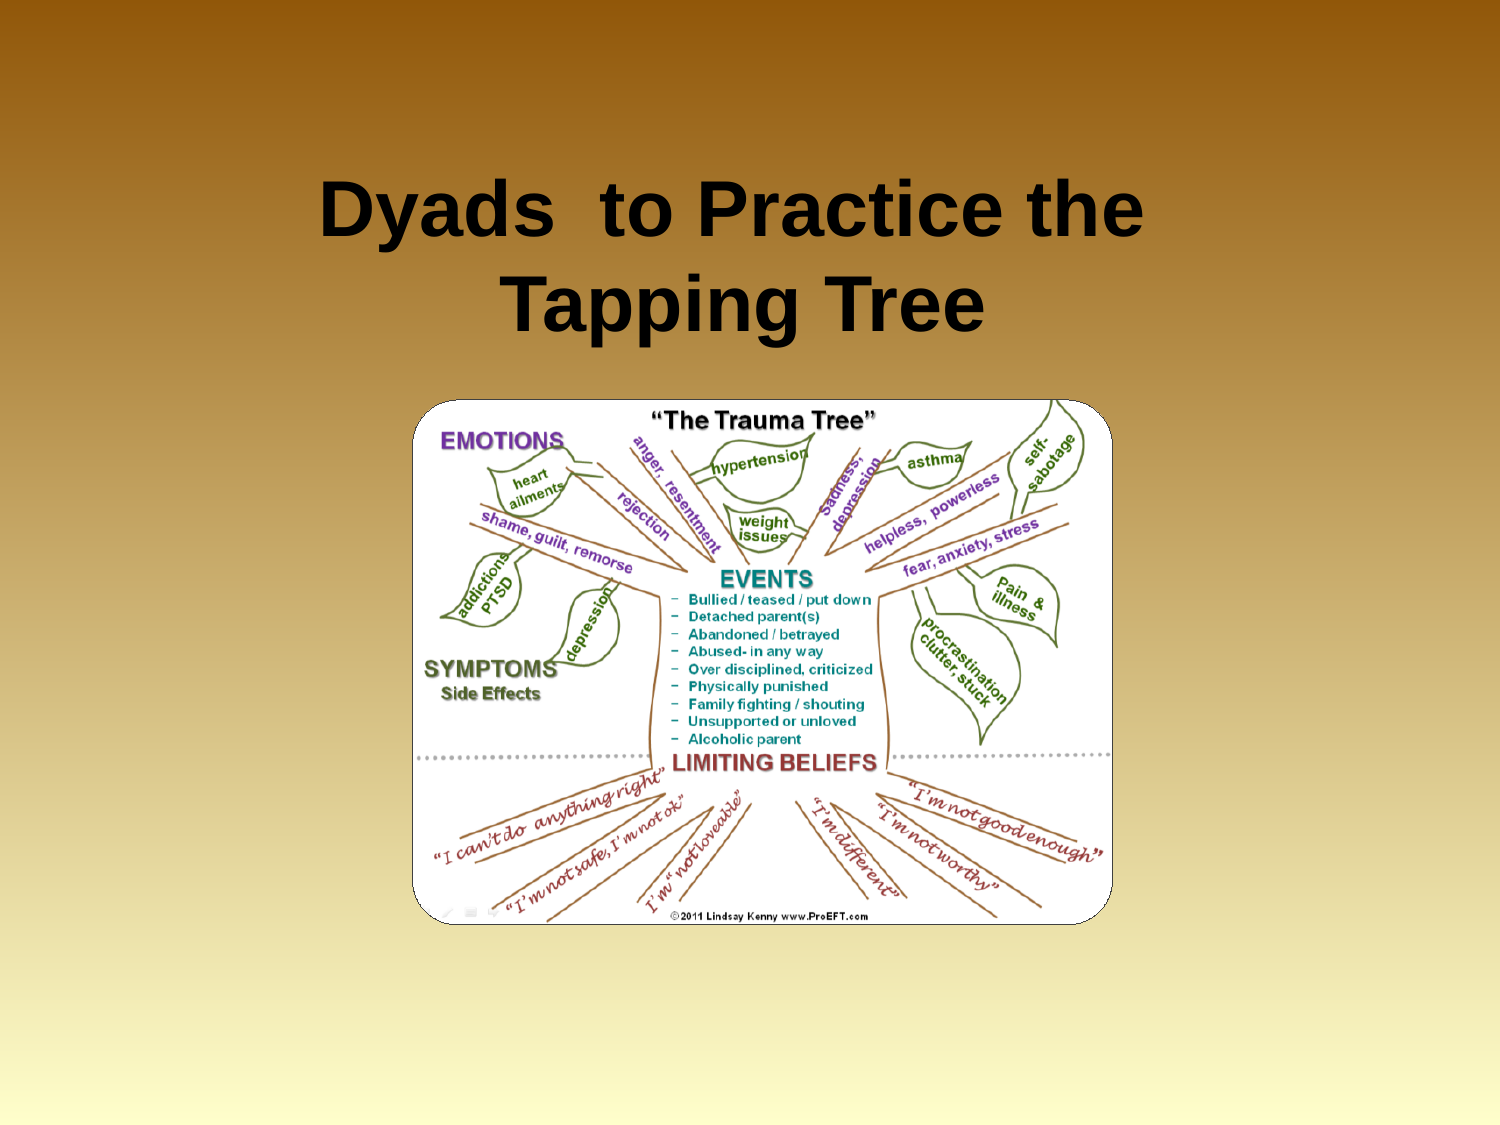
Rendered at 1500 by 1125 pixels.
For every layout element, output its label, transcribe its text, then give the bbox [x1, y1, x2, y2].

text_box Dyads to Practice the Tapping Tree [303, 149, 1184, 355]
picture [412, 399, 1113, 926]
